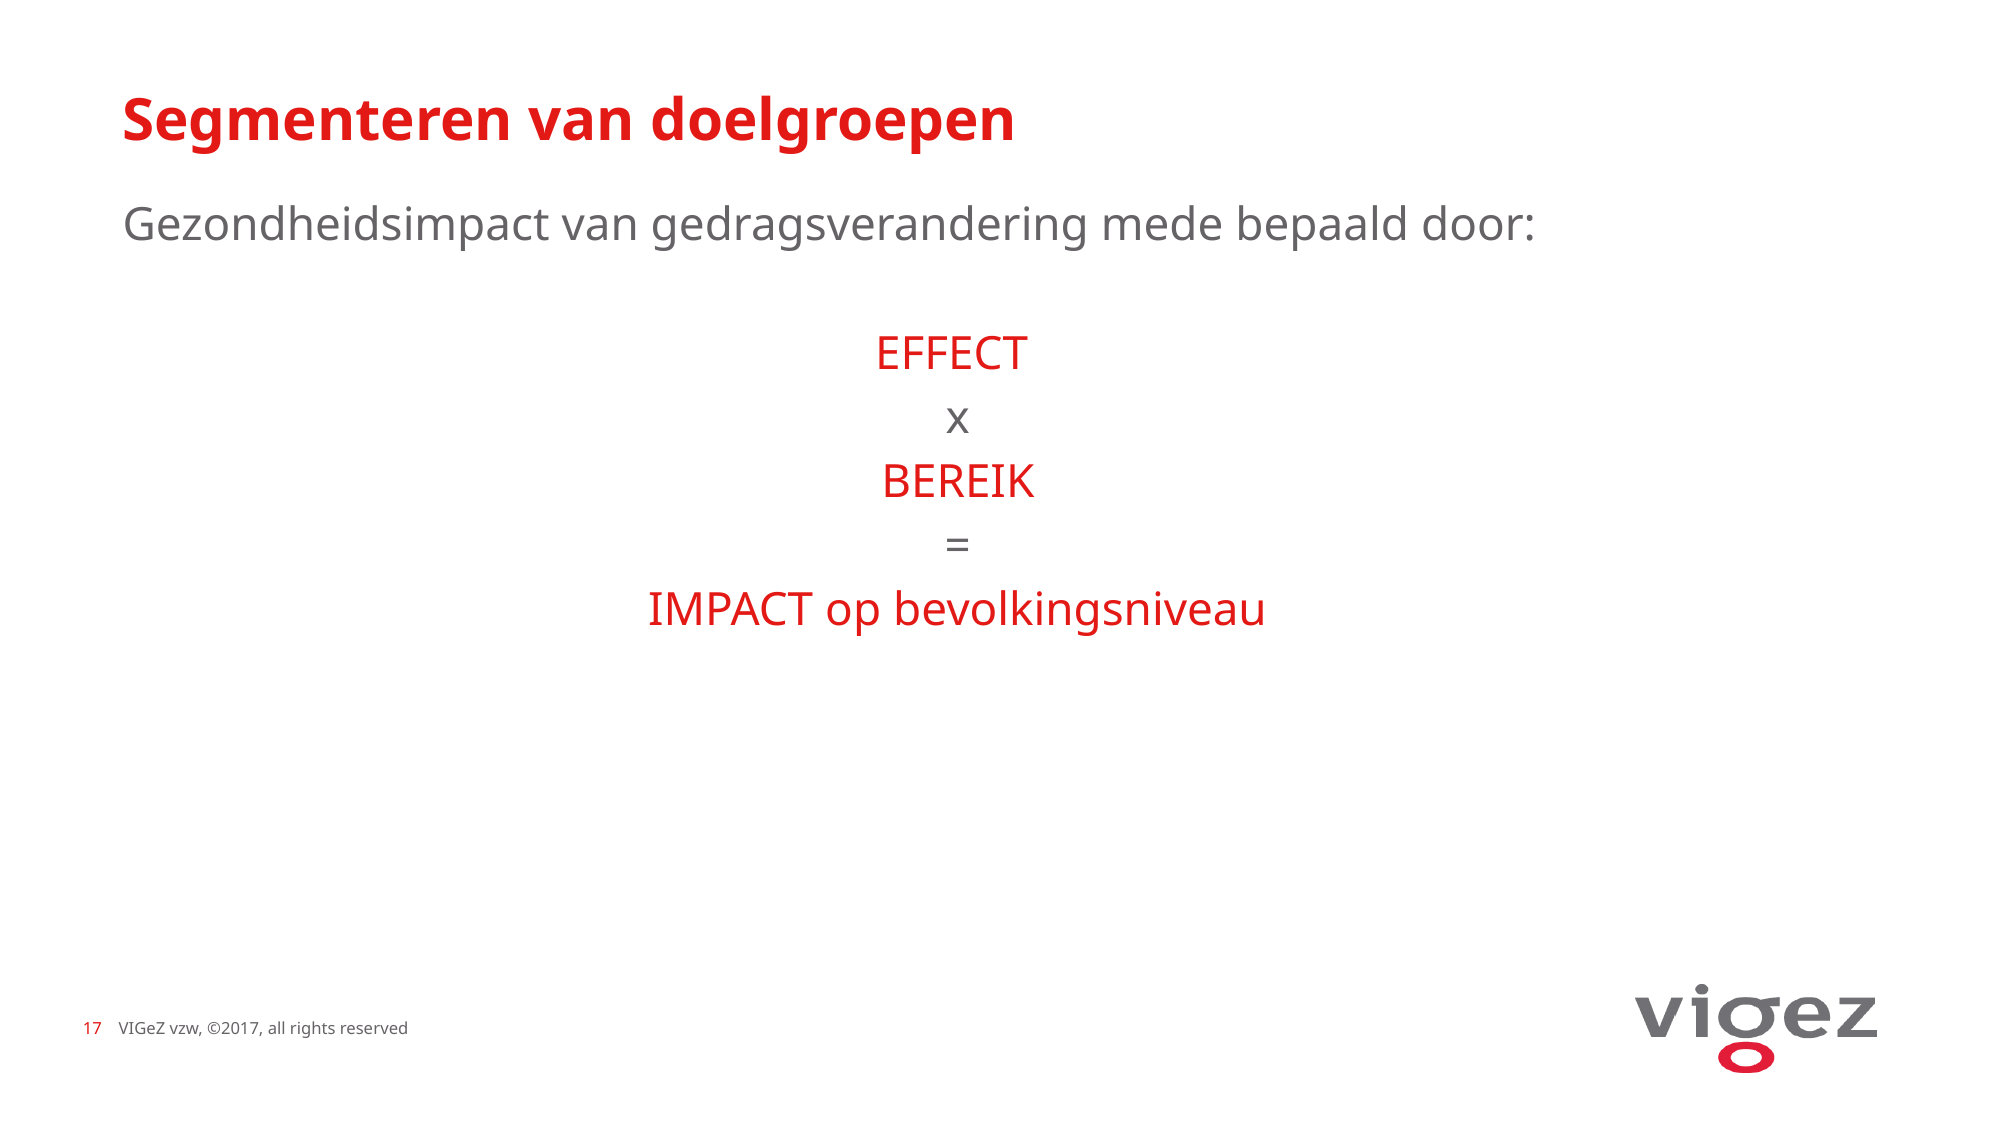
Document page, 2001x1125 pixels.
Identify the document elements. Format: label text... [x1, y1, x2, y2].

list Gezondheidsimpact van gedragsverandering mede bepaald door: EFFECT x BEREIK = IMPACT op bevolkingsniveau [107, 187, 1808, 863]
title Segmenteren van doelgroepen [107, 74, 1808, 187]
picture [1635, 984, 1877, 1073]
